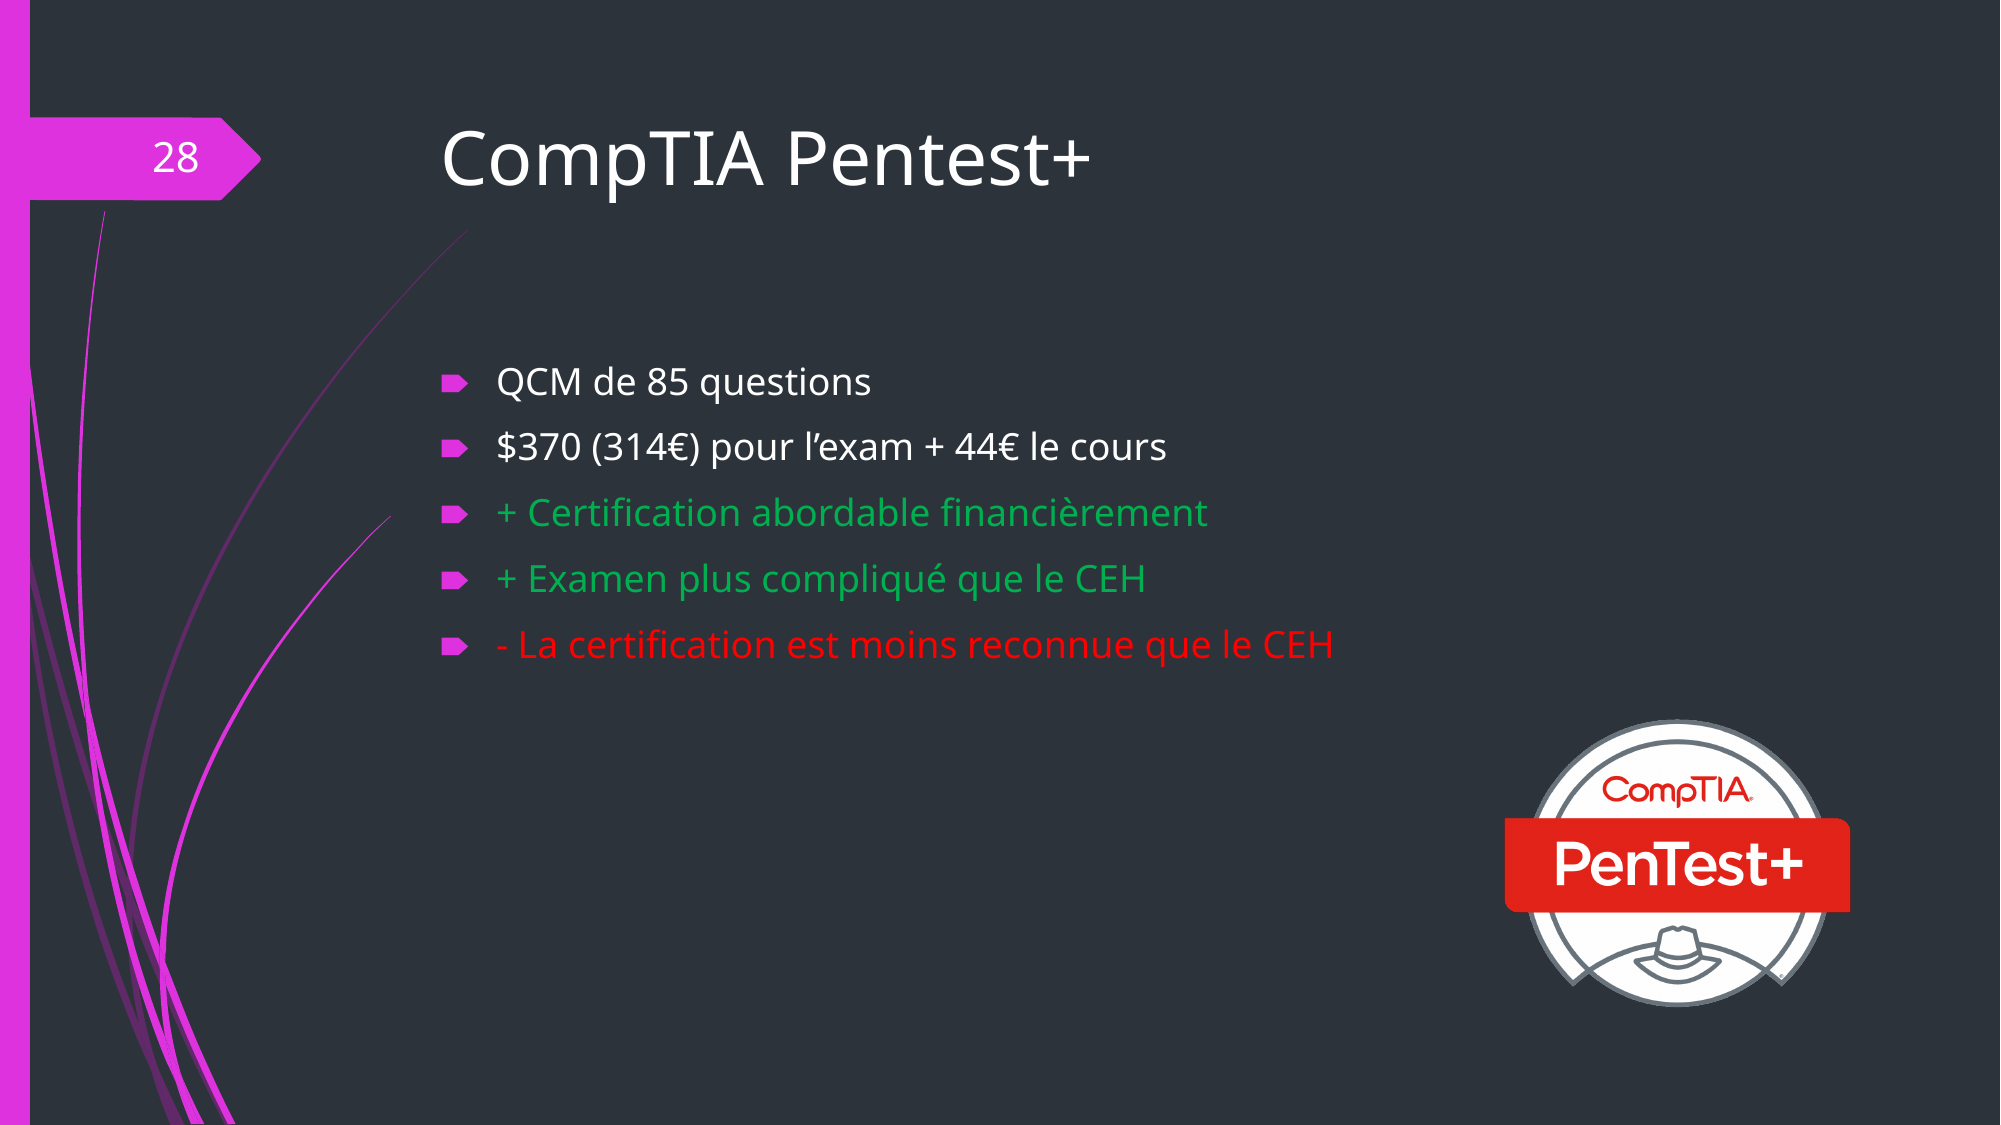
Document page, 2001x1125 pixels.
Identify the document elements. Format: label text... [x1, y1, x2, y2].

slide_number ‹#› [87, 129, 216, 190]
title CompTIA Pentest+ [425, 102, 1888, 313]
picture [1441, 642, 1907, 1108]
list QCM de 85 questions $370 (314€) pour l’exam + 44€ le cours + Certification abordable financièrement + Examen plus compliqué que le CEH - La certification est moins reconnue que le CEH [424, 350, 1888, 1023]
